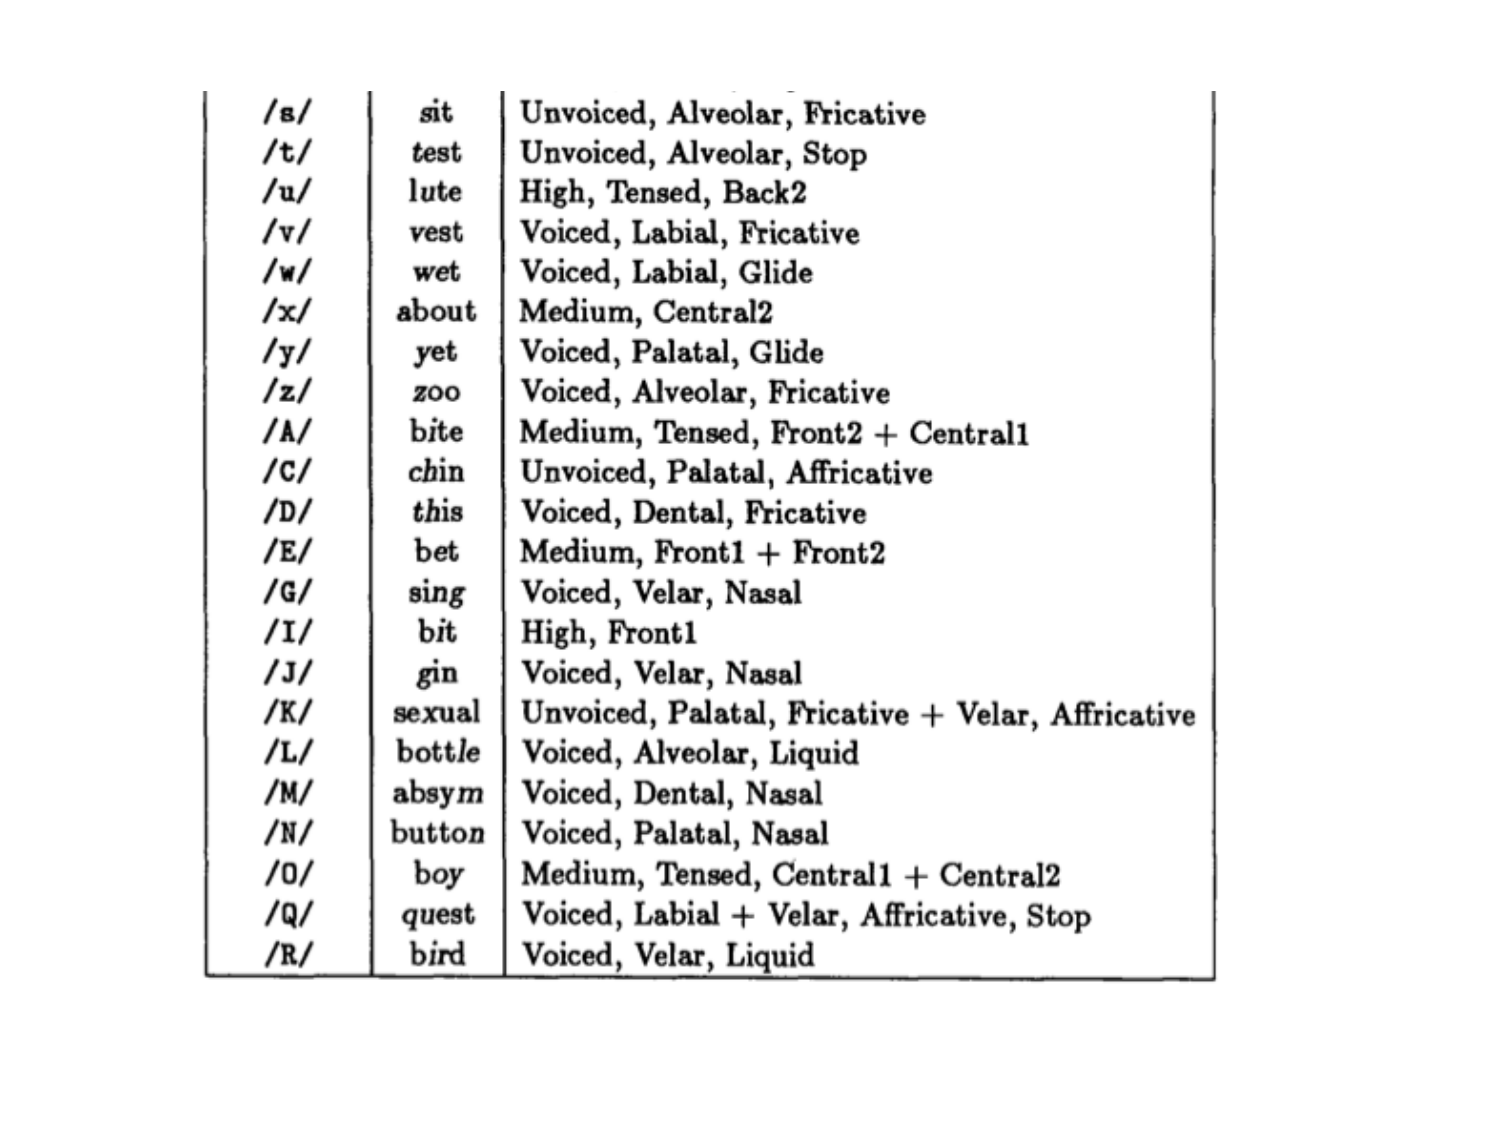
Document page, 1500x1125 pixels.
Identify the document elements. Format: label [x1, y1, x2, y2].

picture [153, 91, 1342, 1000]
